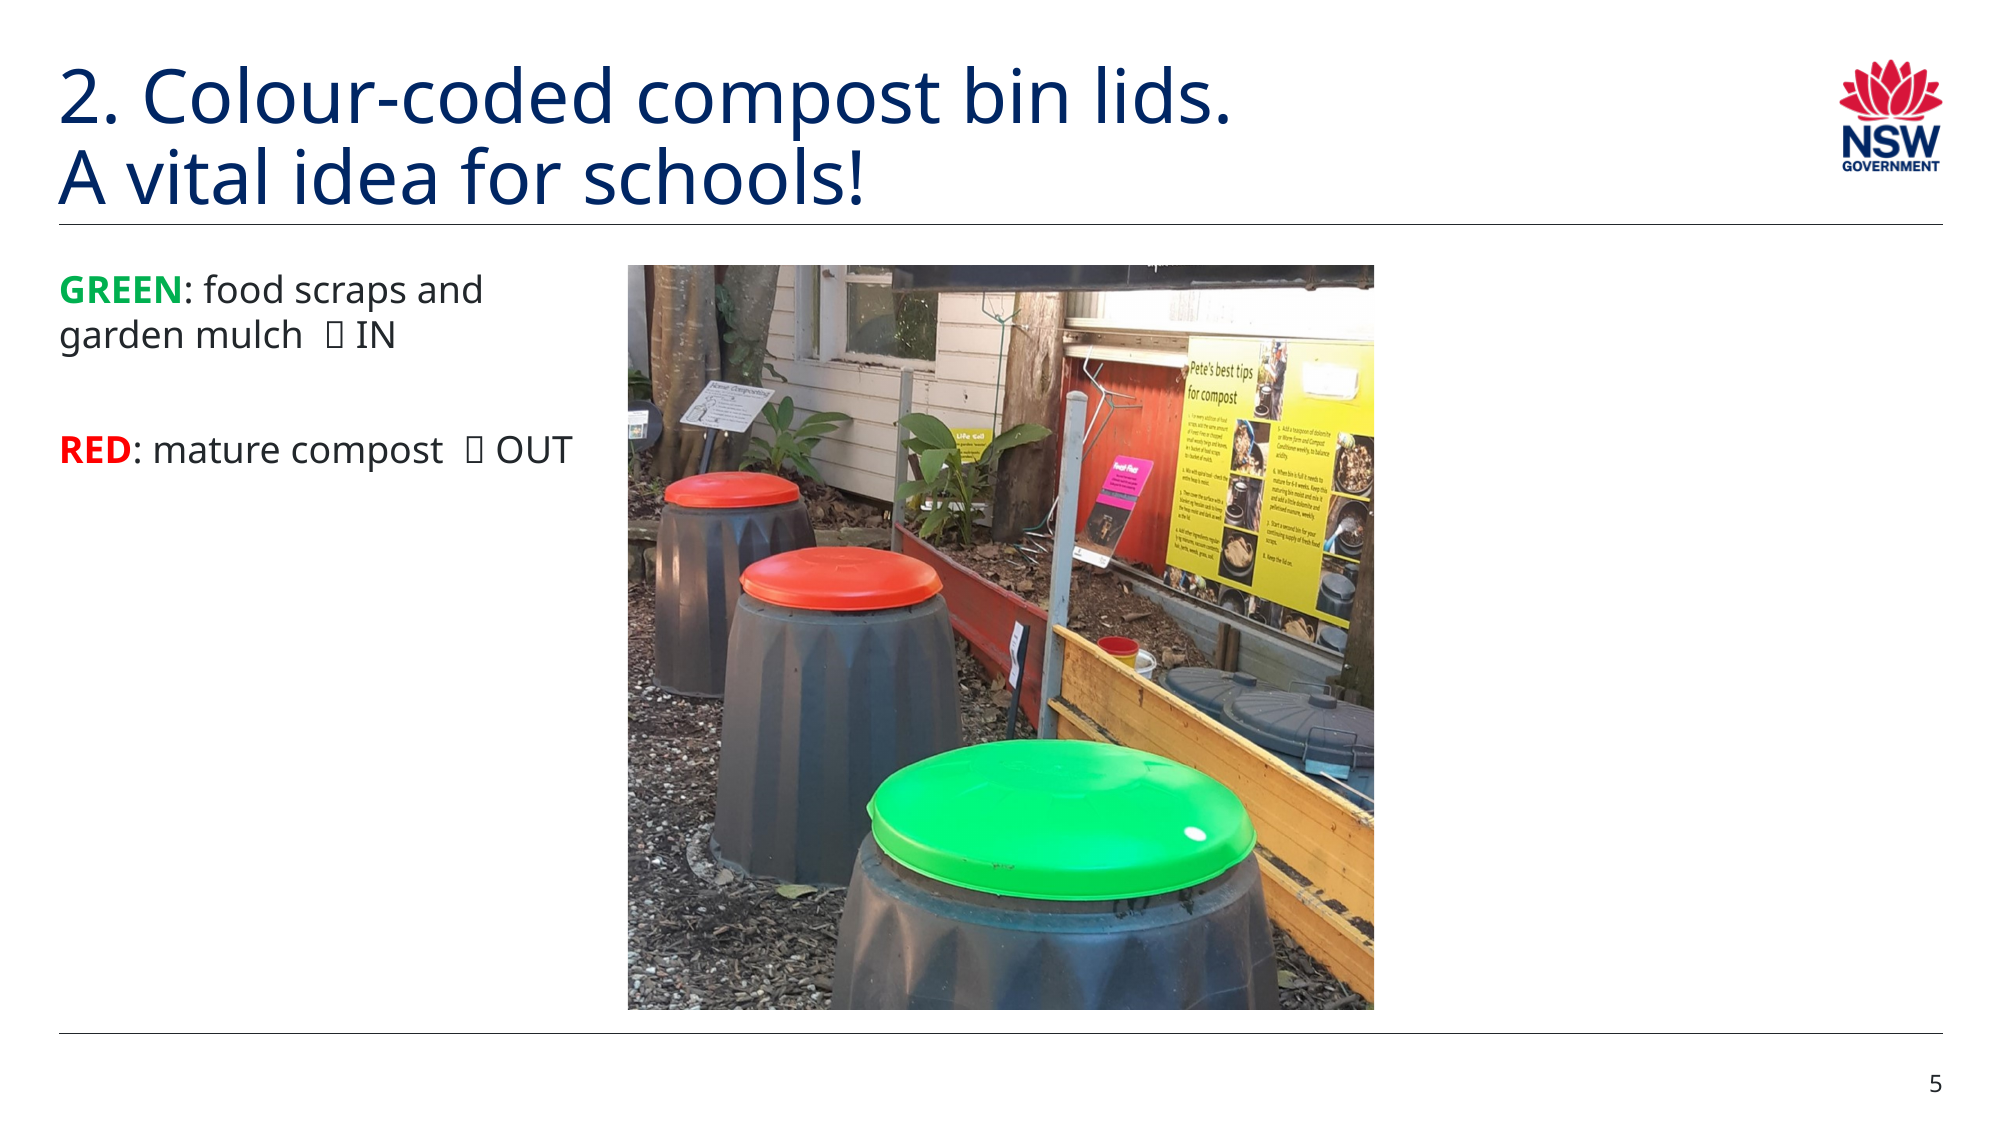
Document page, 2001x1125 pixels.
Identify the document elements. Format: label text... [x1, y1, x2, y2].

slide_number 5 [1824, 1068, 1943, 1099]
picture [1839, 59, 1943, 172]
text_box GREEN: food scraps and garden mulch  IN RED: mature compost  OUT [58, 265, 576, 683]
picture [627, 265, 1375, 1010]
title 2. Colour-coded compost bin lids. A vital idea for schools! [59, 59, 1713, 225]
